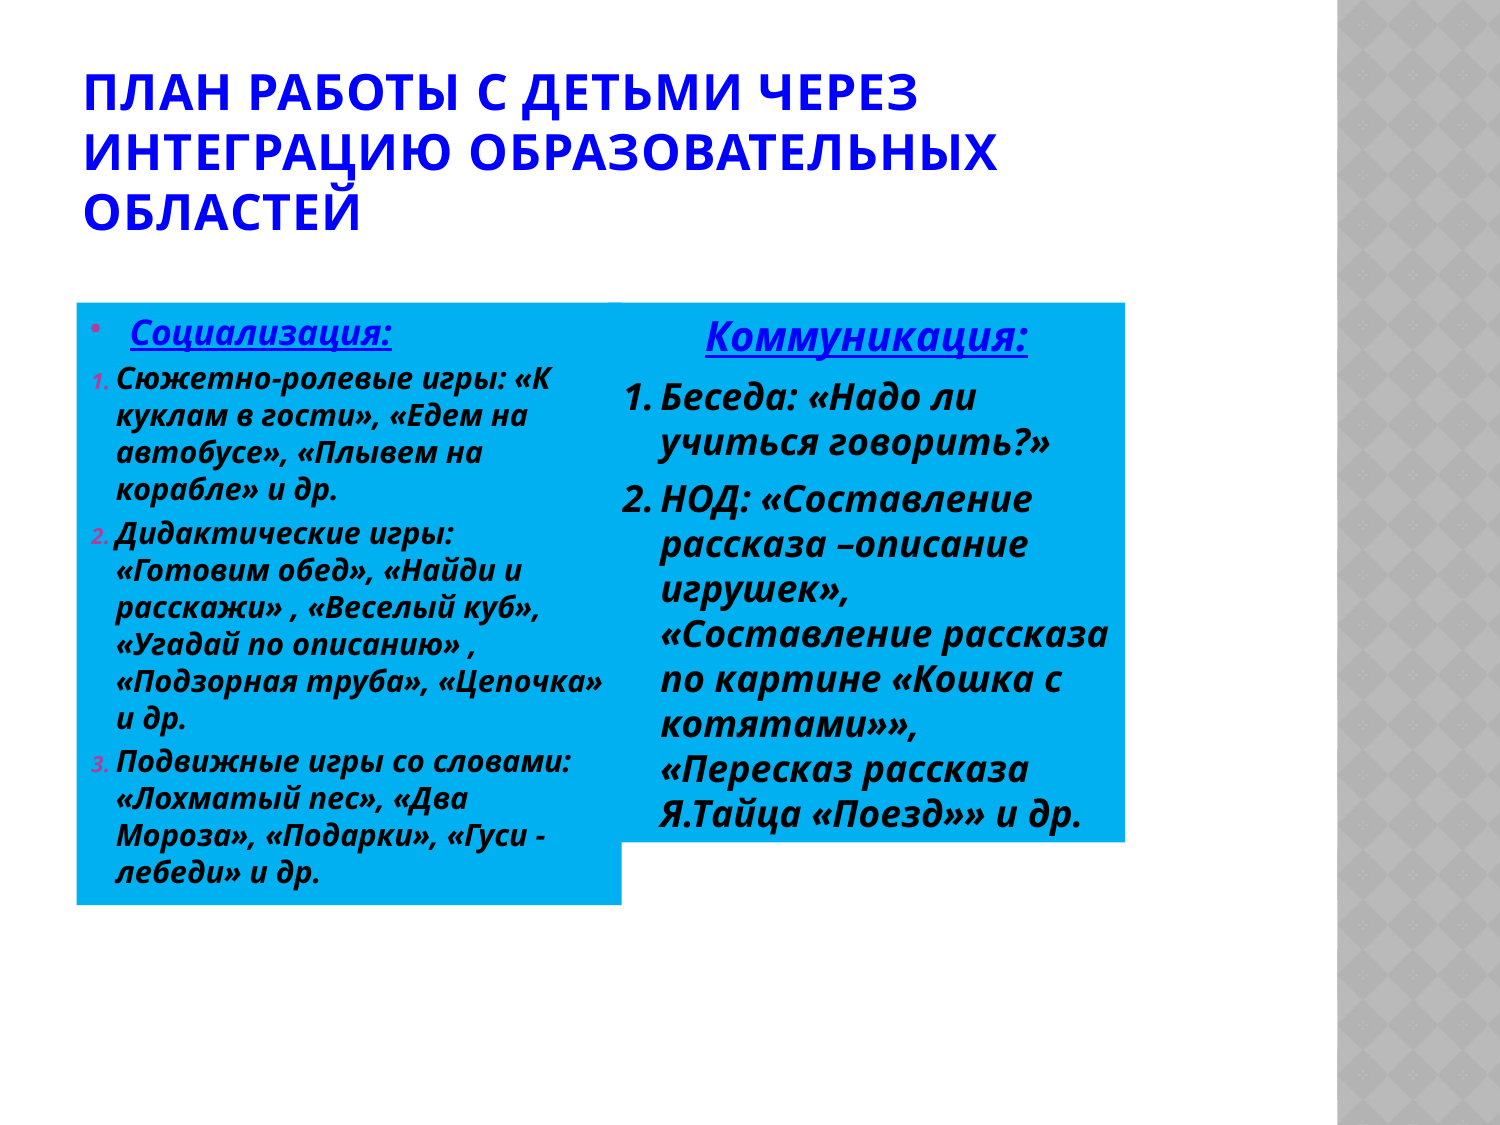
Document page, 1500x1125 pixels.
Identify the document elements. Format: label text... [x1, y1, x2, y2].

text_box Коммуникация: Беседа: «Надо ли учиться говорить?» НОД: «Составление рассказа –описание игрушек», «Составление рассказа по картине «Кошка с котятами»», «Пересказ рассказа Я.Тайца «Поезд»» и др. [608, 302, 1125, 843]
list Социализация: Сюжетно-ролевые игры: «К куклам в гости», «Едем на автобусе», «Плывем на корабле» и др. Дидактические игры: «Готовим обед», «Найди и расскажи» , «Веселый куб», «Угадай по описанию» , «Подзорная труба», «Цепочка» и др. Подвижные игры со словами: «Лохматый пес», «Два Мороза», «Подарки», «Гуси - лебеди» и др. [76, 302, 622, 906]
title План работы с детьми через интеграцию образовательных областей [75, 52, 1263, 240]
